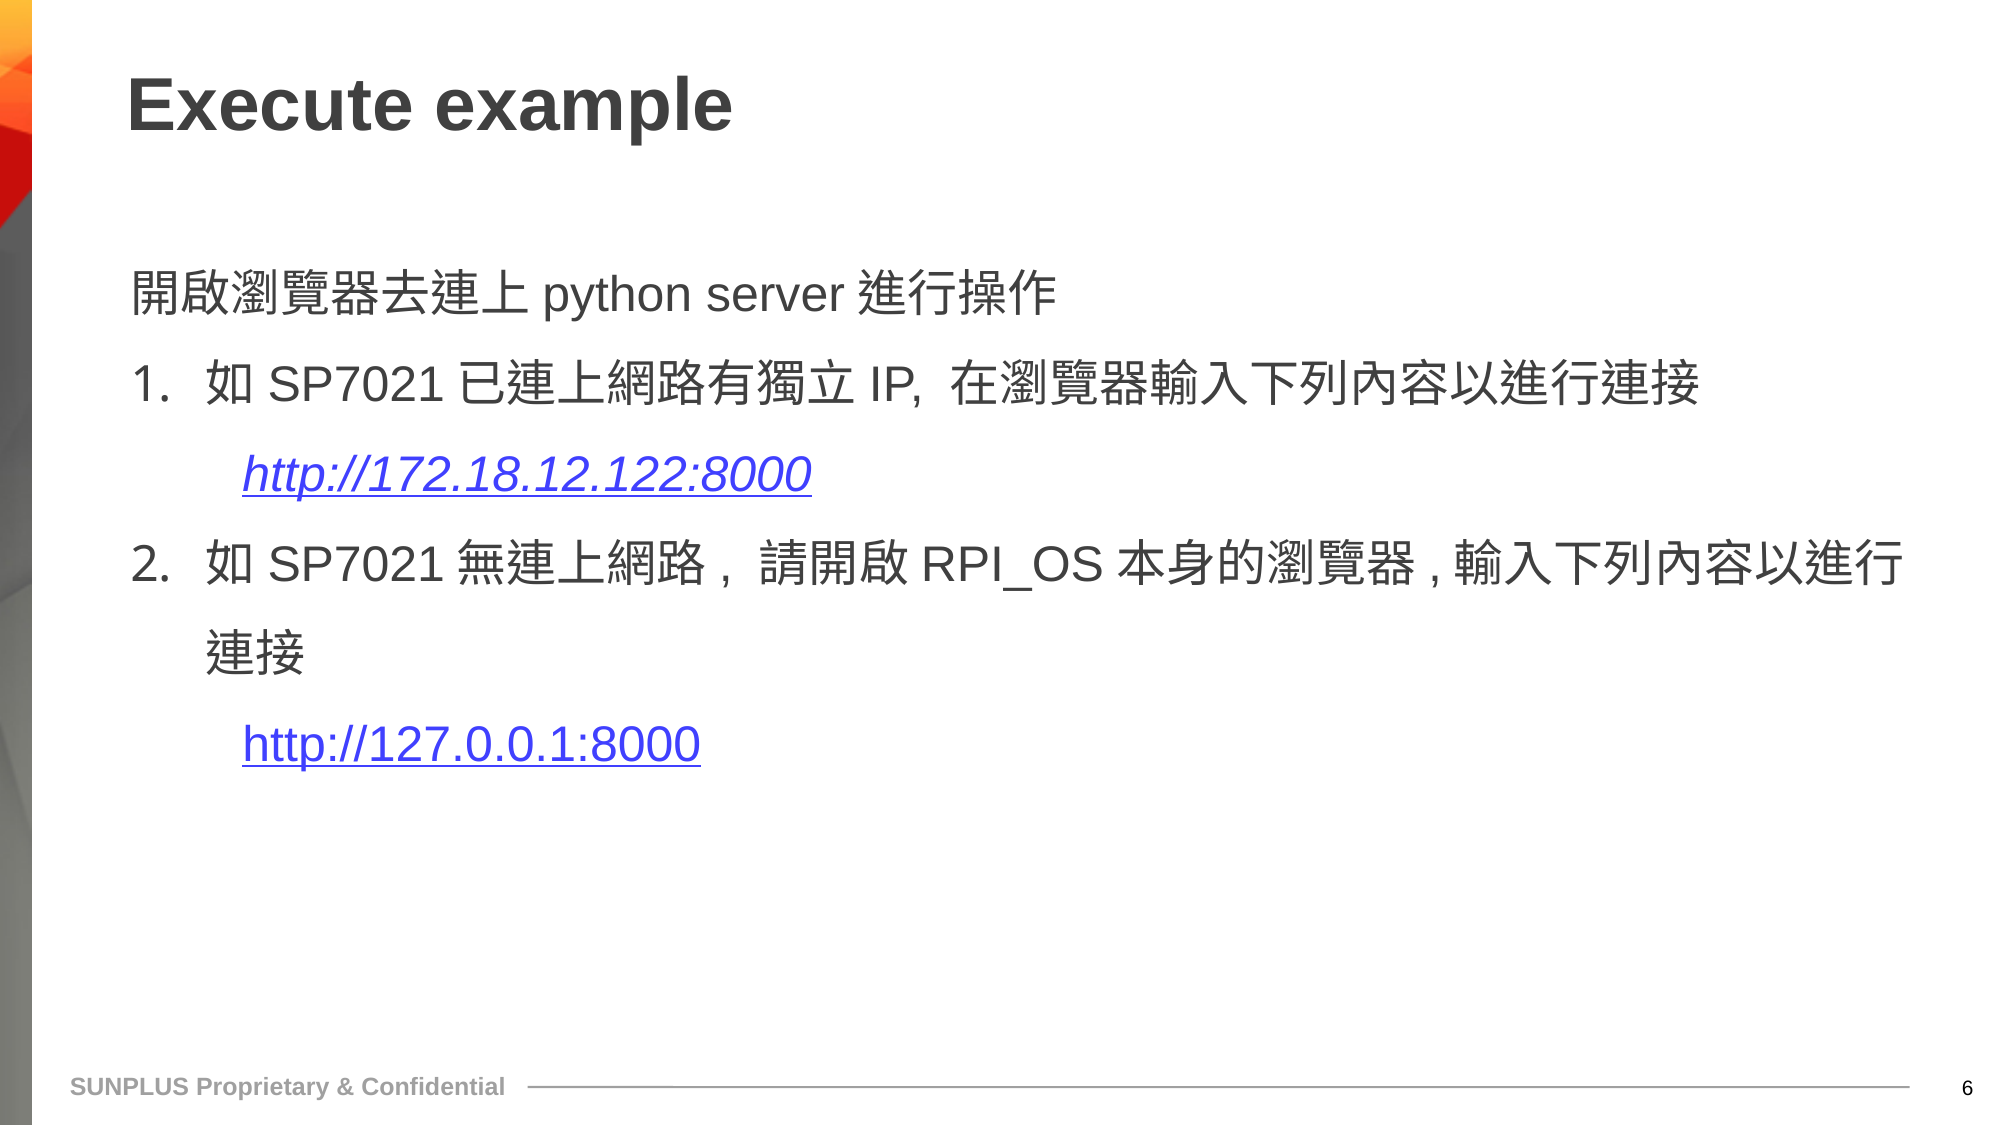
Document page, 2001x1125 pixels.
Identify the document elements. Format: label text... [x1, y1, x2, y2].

list 開啟瀏覽器去連上python server進行操作 如SP7021已連上網路有獨立IP, 在瀏覽器輸入下列內容以進行連接 http://172.18.12.122:8000 如SP7021無連上網路, 請開啟RPI_OS本身的瀏覽器,輸入下列內容以進行連接 http://127.0.0.1:8000 [115, 224, 1927, 993]
picture [0, 0, 32, 1125]
slide_number 5 [1909, 1057, 1989, 1117]
title Execute example [111, 47, 1926, 154]
